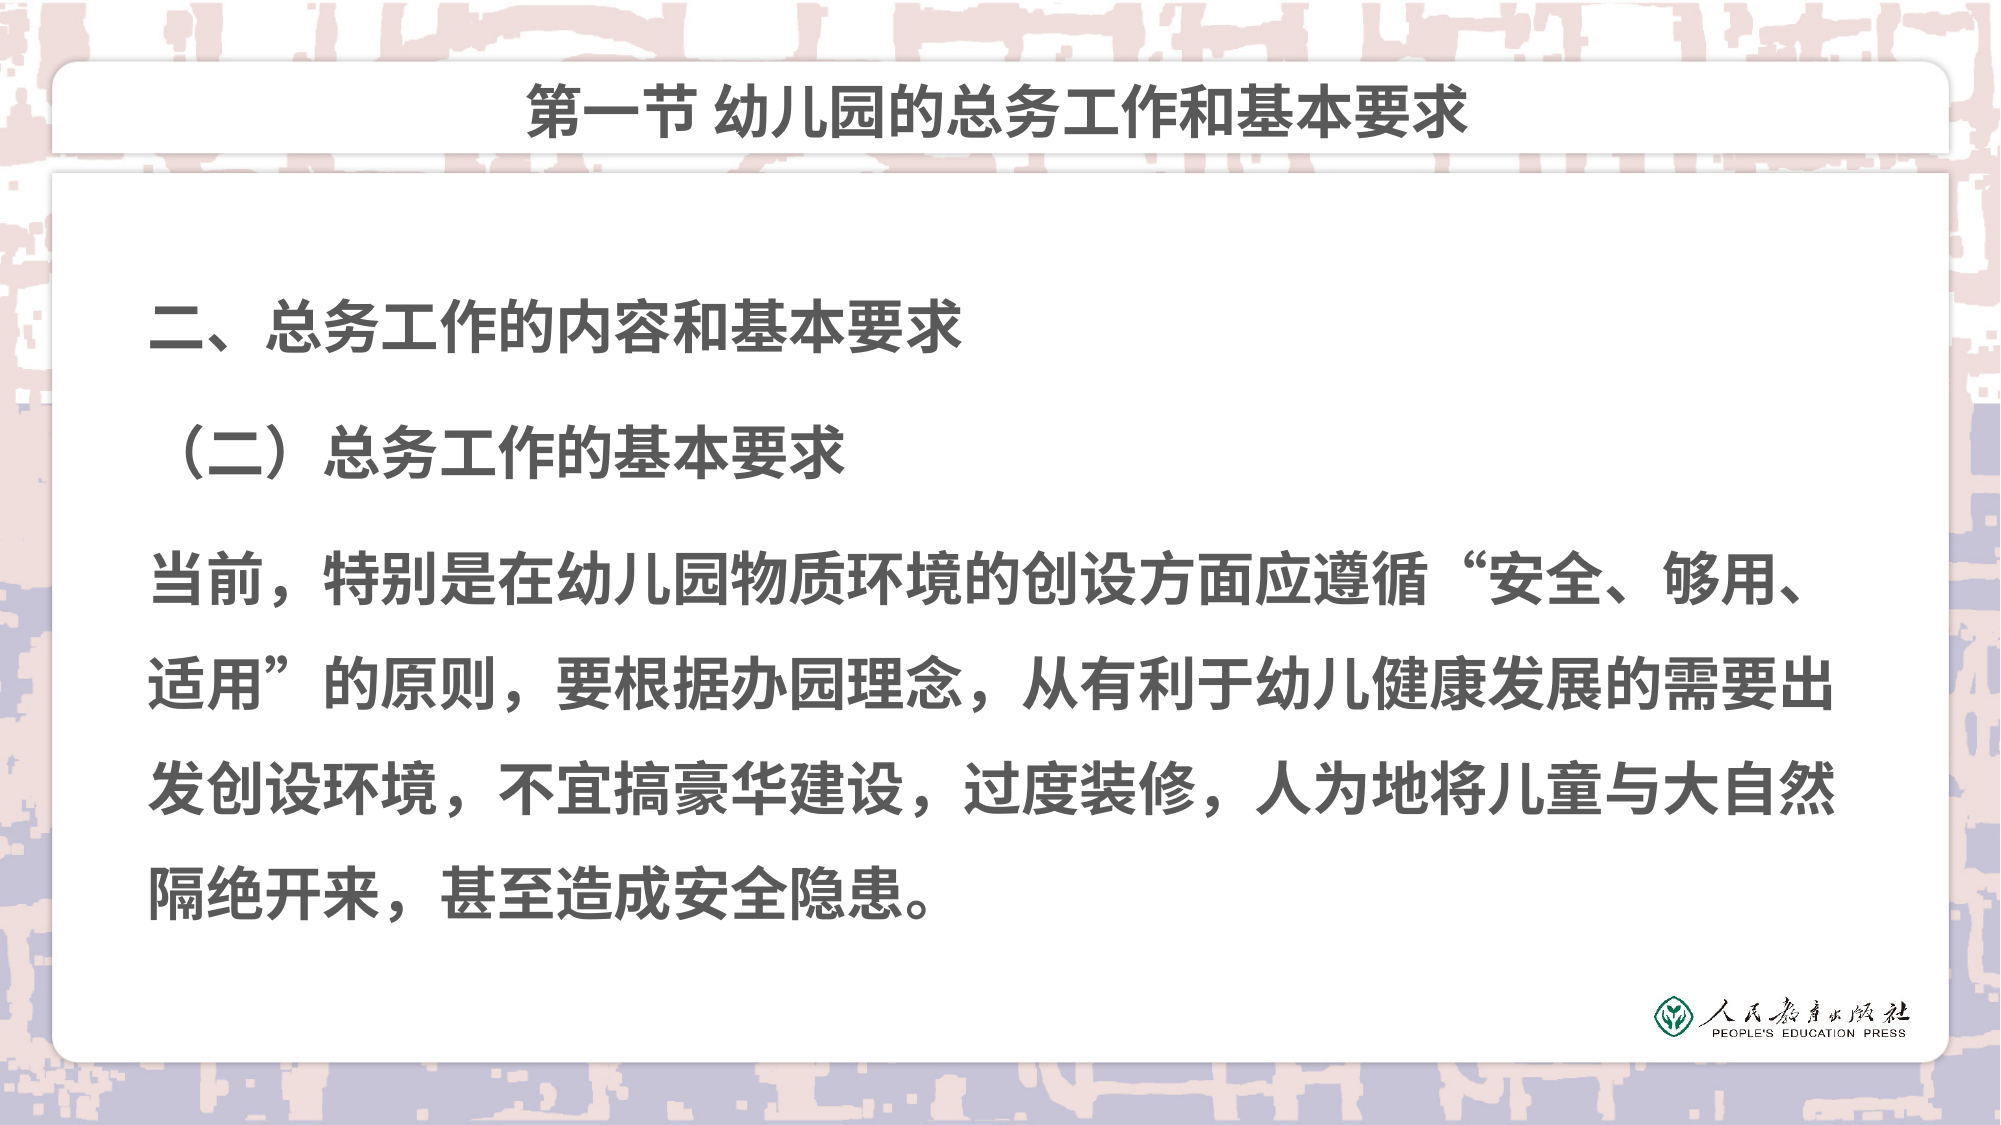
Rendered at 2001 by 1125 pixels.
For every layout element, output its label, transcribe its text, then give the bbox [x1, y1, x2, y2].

title 第一节 幼儿园的总务工作和基本要求 [50, 66, 1945, 162]
picture [0, 0, 2001, 1125]
list 二、总务工作的内容和基本要求 （二）总务工作的基本要求 当前，特别是在幼儿园物质环境的创设方面应遵循“安全、够用、适用”的原则，要根据办园理念，从有利于幼儿健康发展的需要出发创设环境，不宜搞豪华建设，过度装修，人为地将儿童与大自然隔绝开来，甚至造成安全隐患。 [132, 247, 1858, 962]
